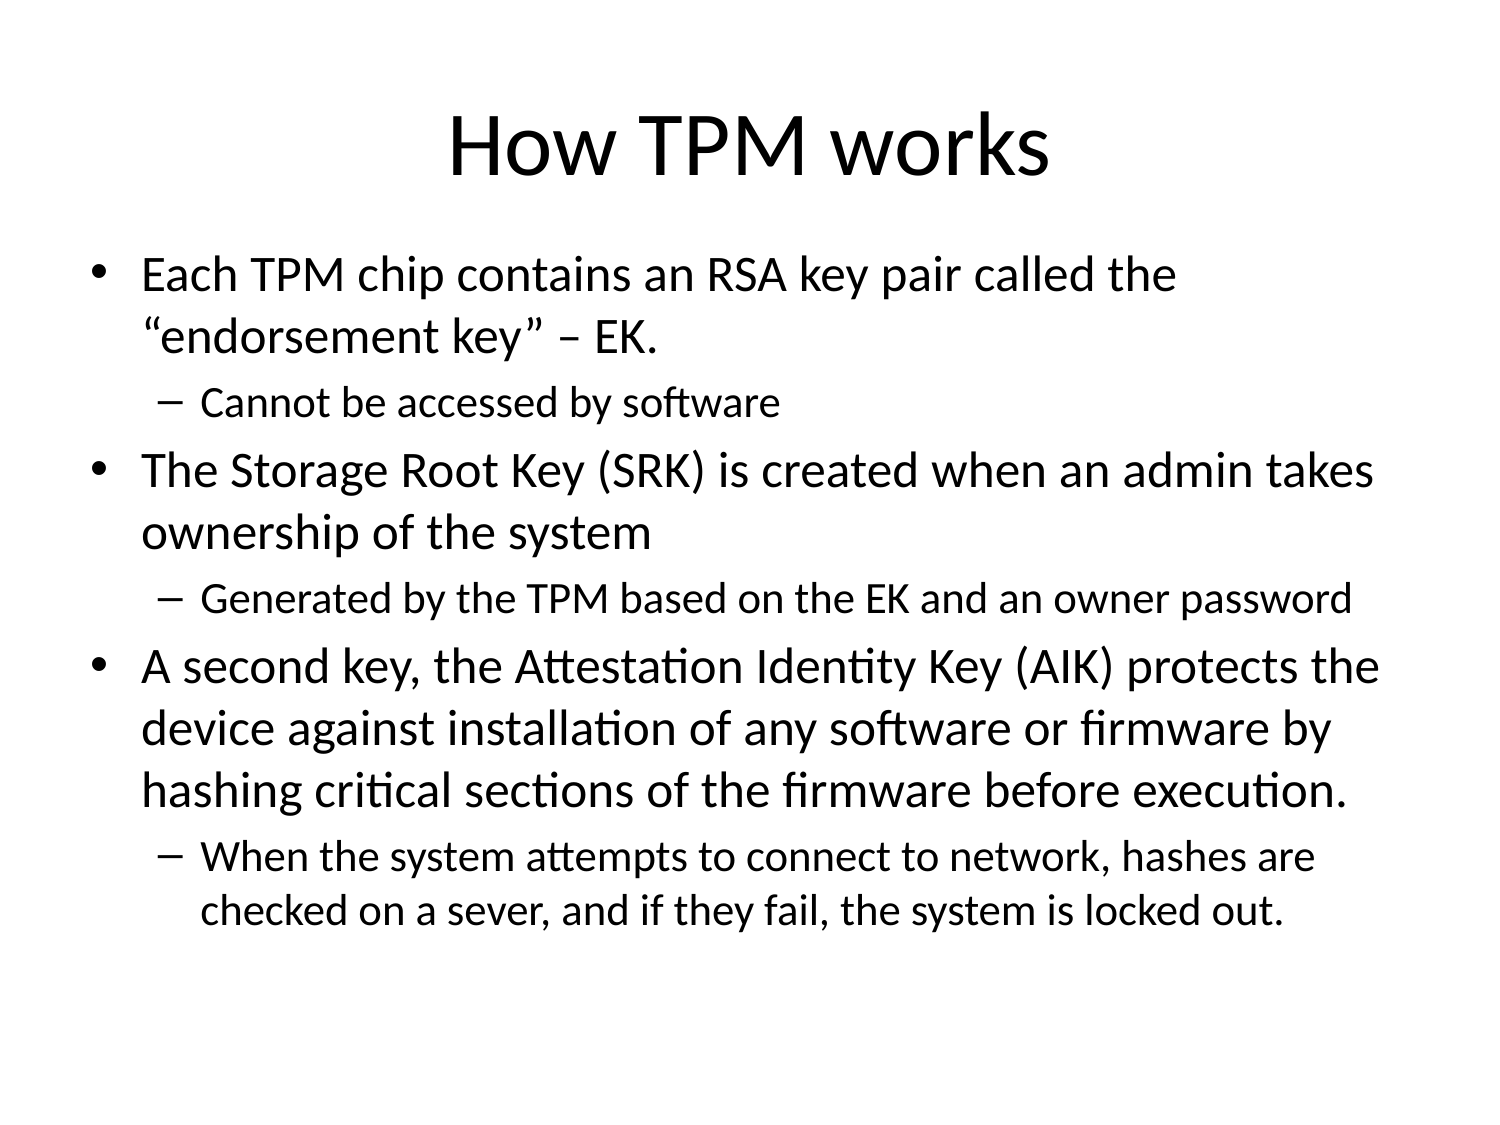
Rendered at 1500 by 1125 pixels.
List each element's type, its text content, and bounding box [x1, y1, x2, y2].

list Each TPM chip contains an RSA key pair called the “endorsement key” – EK. Cannot be accessed by software The Storage Root Key (SRK) is created when an admin takes ownership of the system Generated by the TPM based on the EK and an owner password A second key, the Attestation Identity Key (AIK) protects the device against installation of any software or firmware by hashing critical sections of the firmware before execution. When the system attempts to connect to network, hashes are checked on a sever, and if they fail, the system is locked out. [75, 232, 1425, 1055]
title How TPM works [75, 45, 1425, 232]
